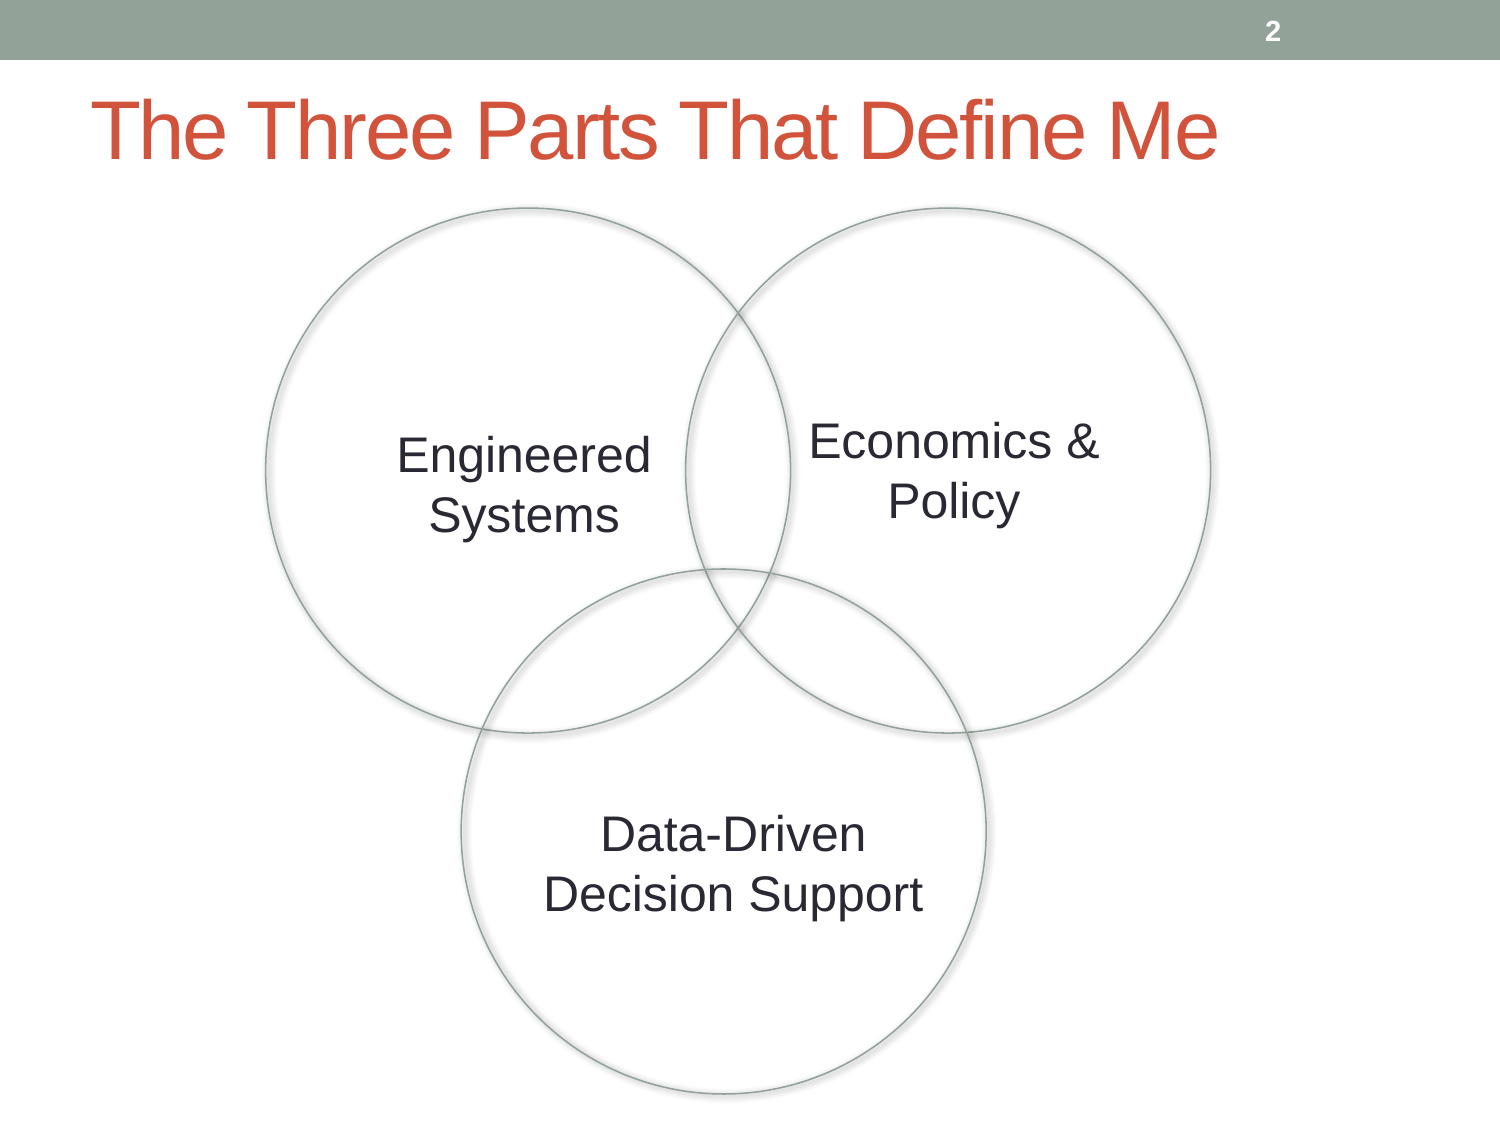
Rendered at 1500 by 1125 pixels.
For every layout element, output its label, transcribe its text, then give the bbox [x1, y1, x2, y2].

title The Three Parts That Define Me [75, 32, 1425, 220]
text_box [685, 207, 1211, 734]
slide_number 2 [1250, 3, 1425, 57]
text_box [460, 568, 987, 1095]
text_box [265, 207, 684, 734]
